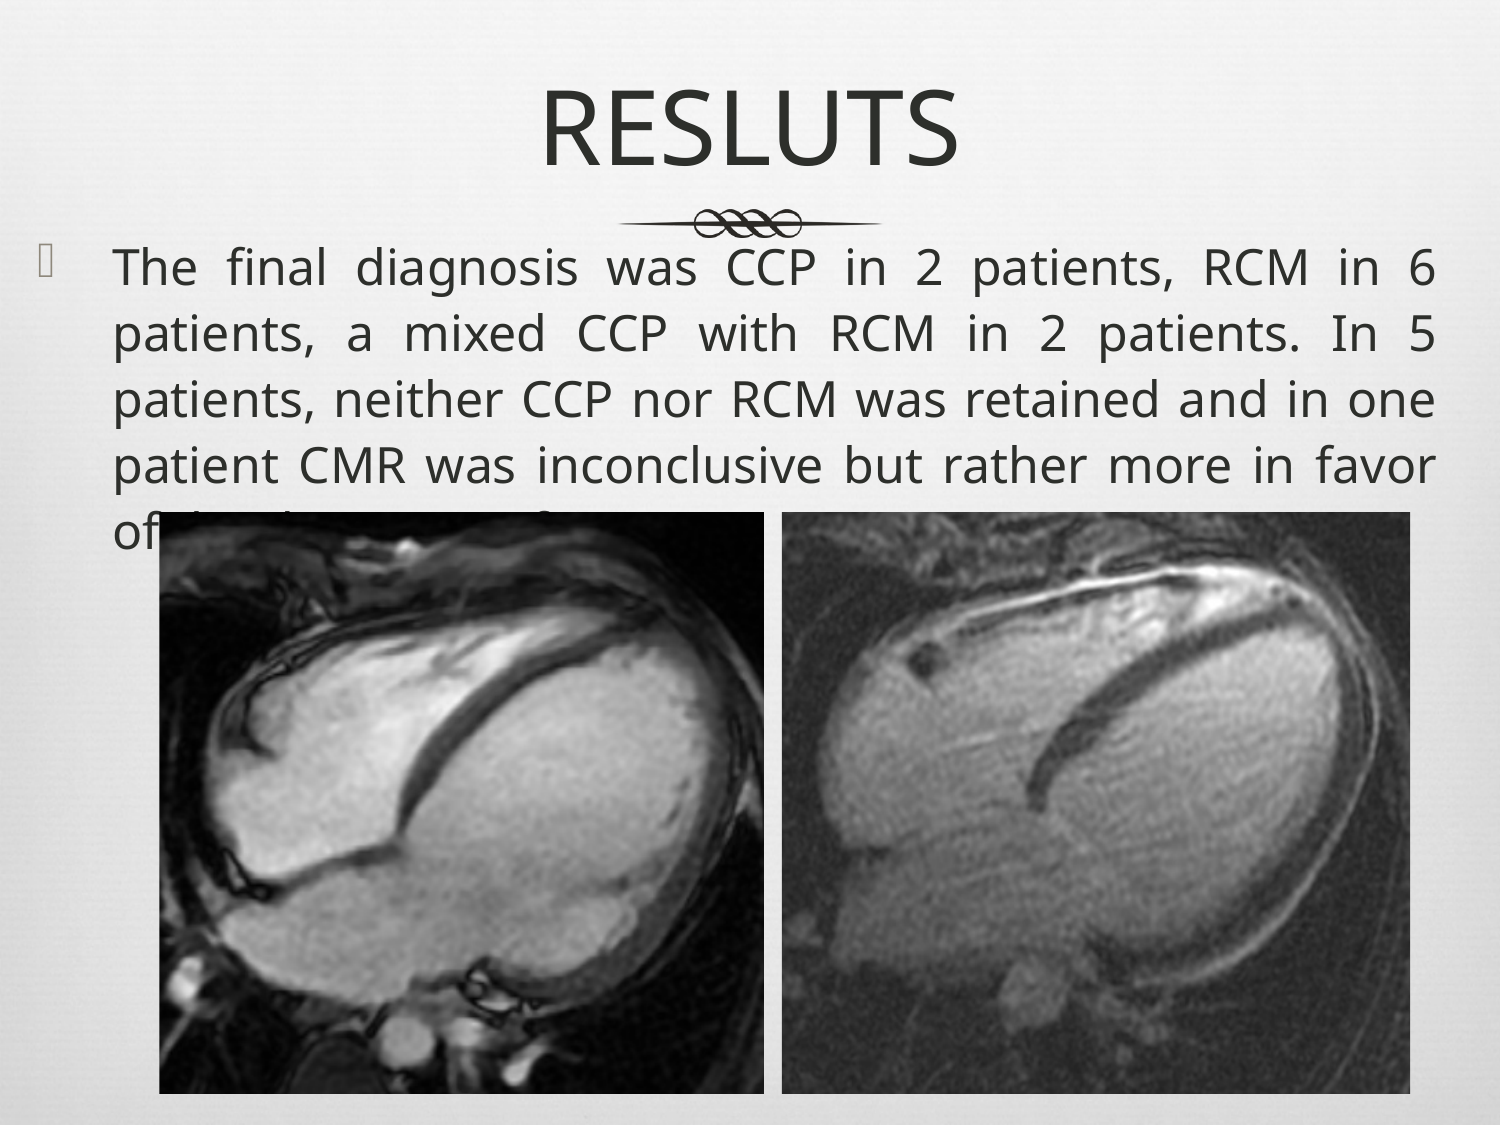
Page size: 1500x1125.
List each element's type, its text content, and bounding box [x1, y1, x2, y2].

picture [781, 511, 1411, 1094]
list The final diagnosis was CCP in 2 patients, RCM in 6 patients, a mixed CCP with RCM in 2 patients. In 5 patients, neither CCP nor RCM was retained and in one patient CMR was inconclusive but rather more in favor of the diagnosis of CCP. [22, 222, 1453, 1125]
title RESLUTS [112, 11, 1388, 222]
picture [158, 511, 765, 1094]
